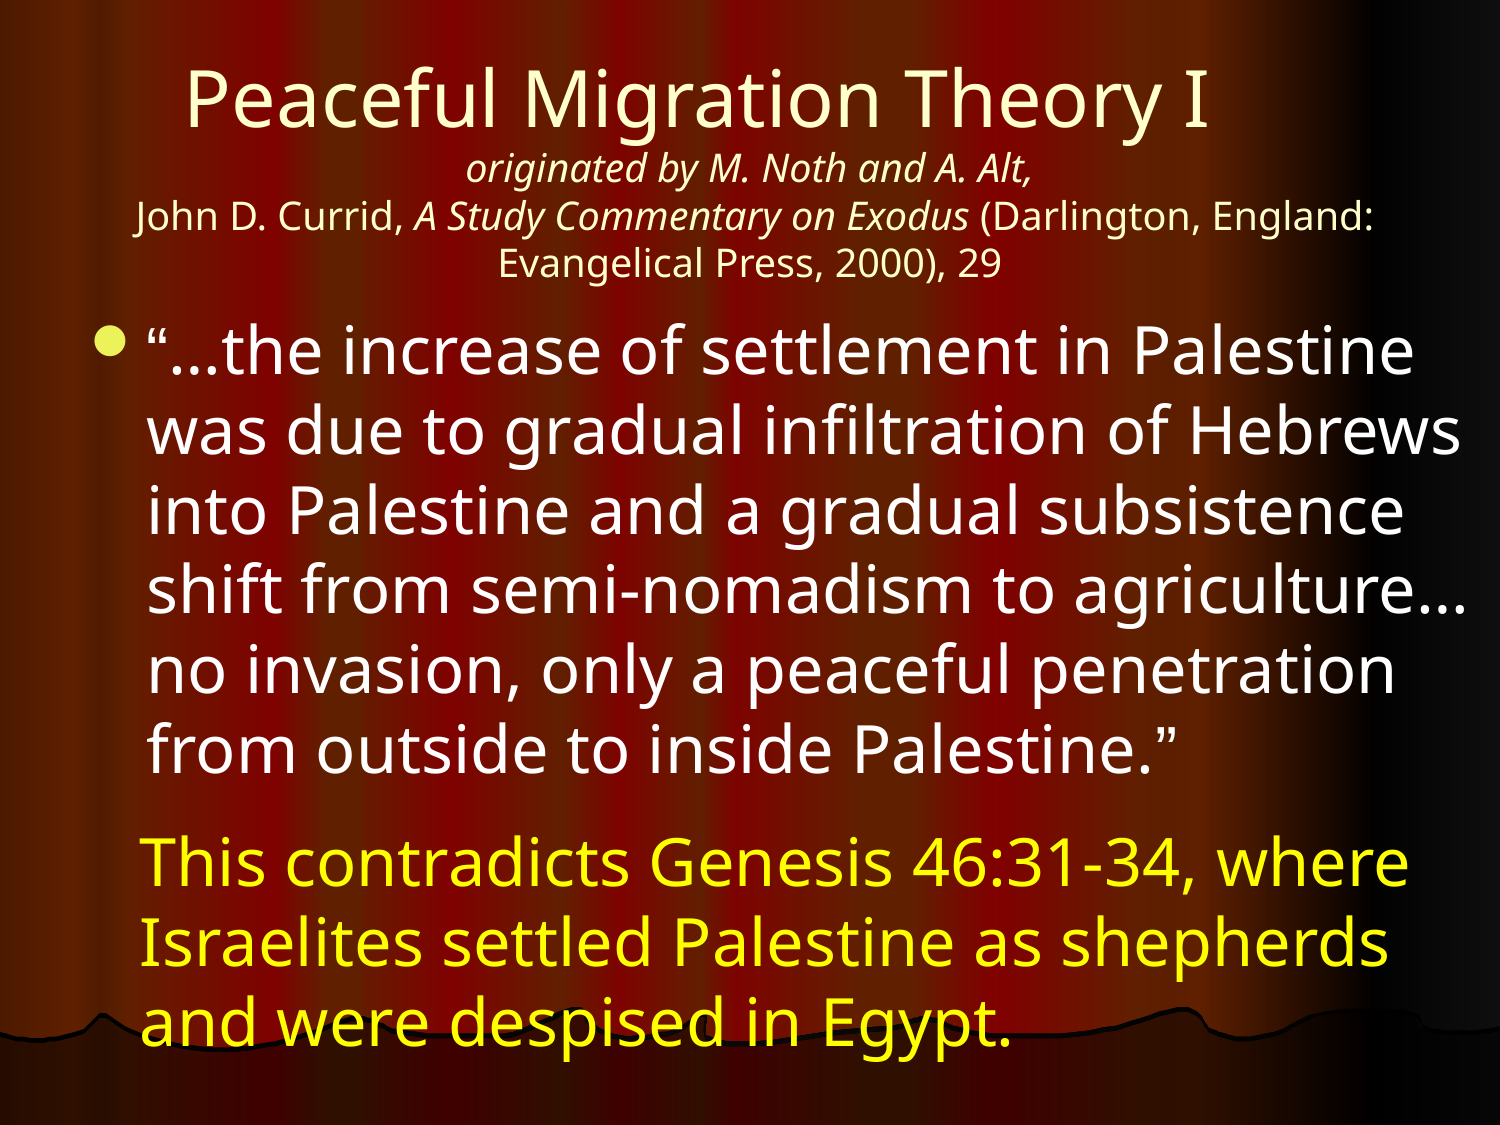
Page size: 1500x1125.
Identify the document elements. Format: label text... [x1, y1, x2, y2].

list “…the increase of settlement in Palestine was due to gradual infiltration of Hebrews into Palestine and a gradual subsistence shift from semi-nomadism to agriculture… no invasion, only a peaceful penetration from outside to inside Palestine.” [75, 299, 1500, 813]
text_box This contradicts Genesis 46:31-34, where Israelites settled Palestine as shepherds and were despised in Egypt. [125, 812, 1438, 1068]
title Peaceful Migration Theory I originated by M. Noth and A. Alt, John D. Currid, A Study Commentary on Exodus (Darlington, England: Evangelical Press, 2000), 29 [75, 45, 1425, 288]
